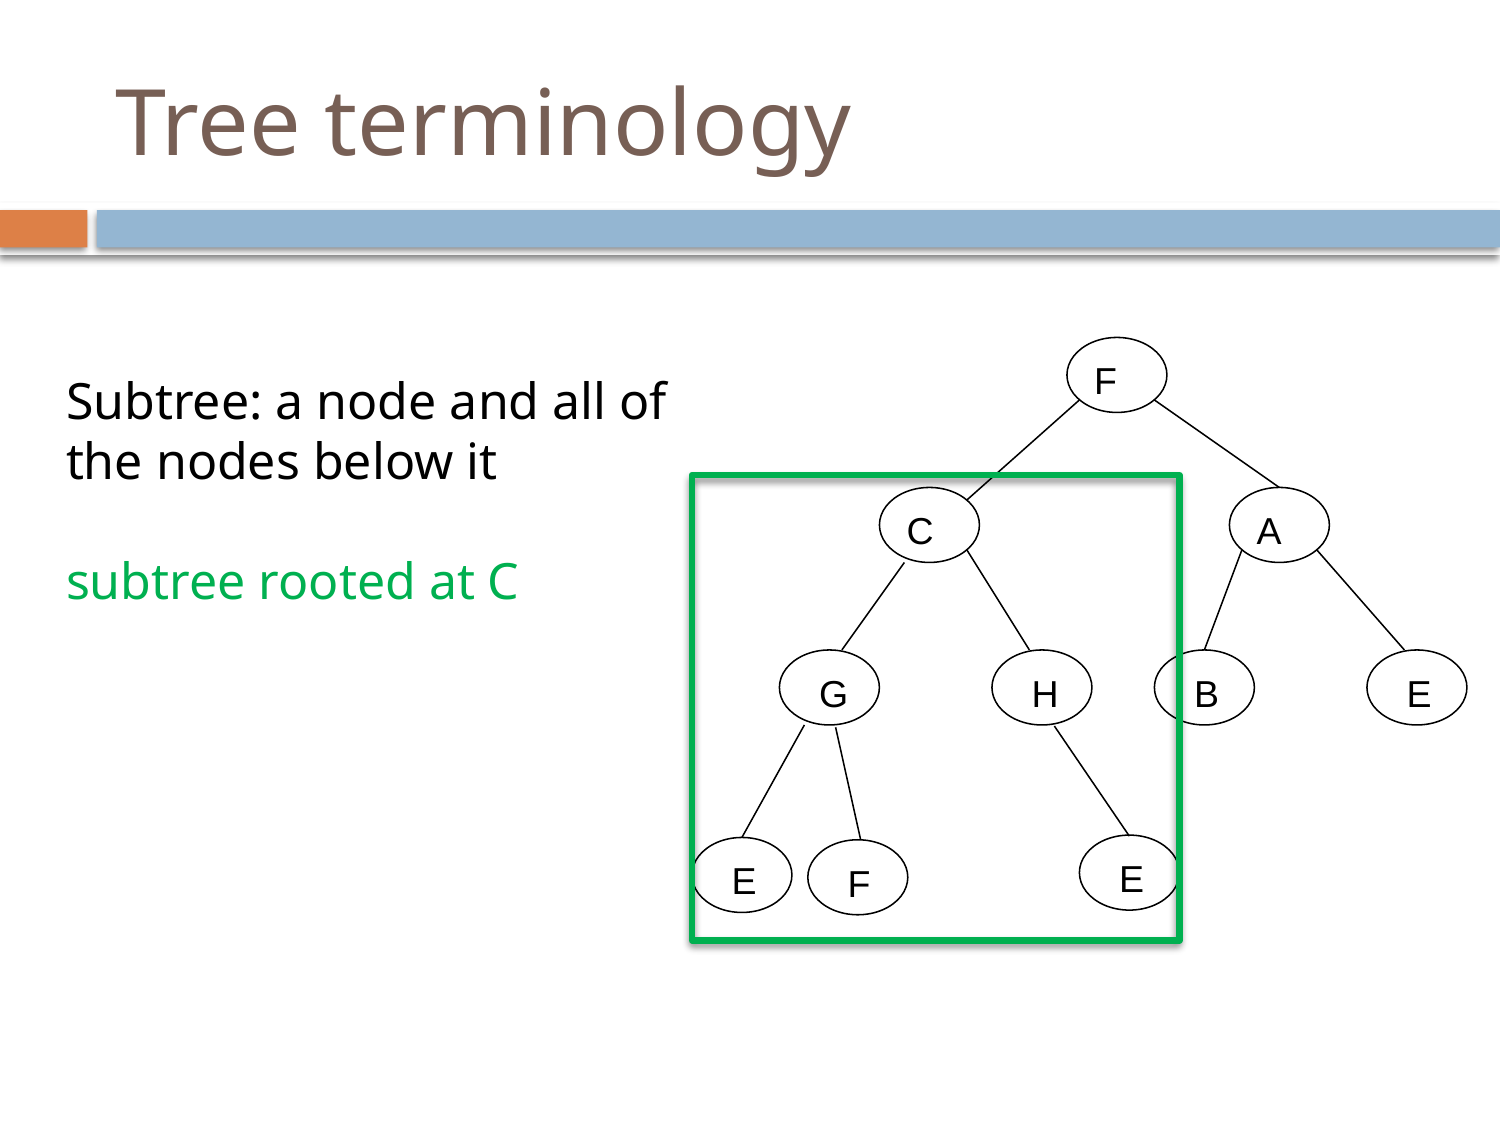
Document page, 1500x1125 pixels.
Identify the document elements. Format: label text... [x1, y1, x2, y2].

text_box Subtree: a node and all of the nodes below it subtree rooted at C [51, 362, 705, 618]
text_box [807, 839, 921, 916]
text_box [691, 837, 805, 913]
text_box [1216, 487, 1355, 563]
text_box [866, 487, 1005, 563]
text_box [991, 649, 1105, 726]
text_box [1054, 337, 1193, 413]
text_box [691, 474, 1180, 941]
title Tree terminology [100, 37, 1438, 200]
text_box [1079, 834, 1193, 911]
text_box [1154, 649, 1268, 726]
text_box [1366, 649, 1480, 726]
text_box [779, 649, 893, 726]
